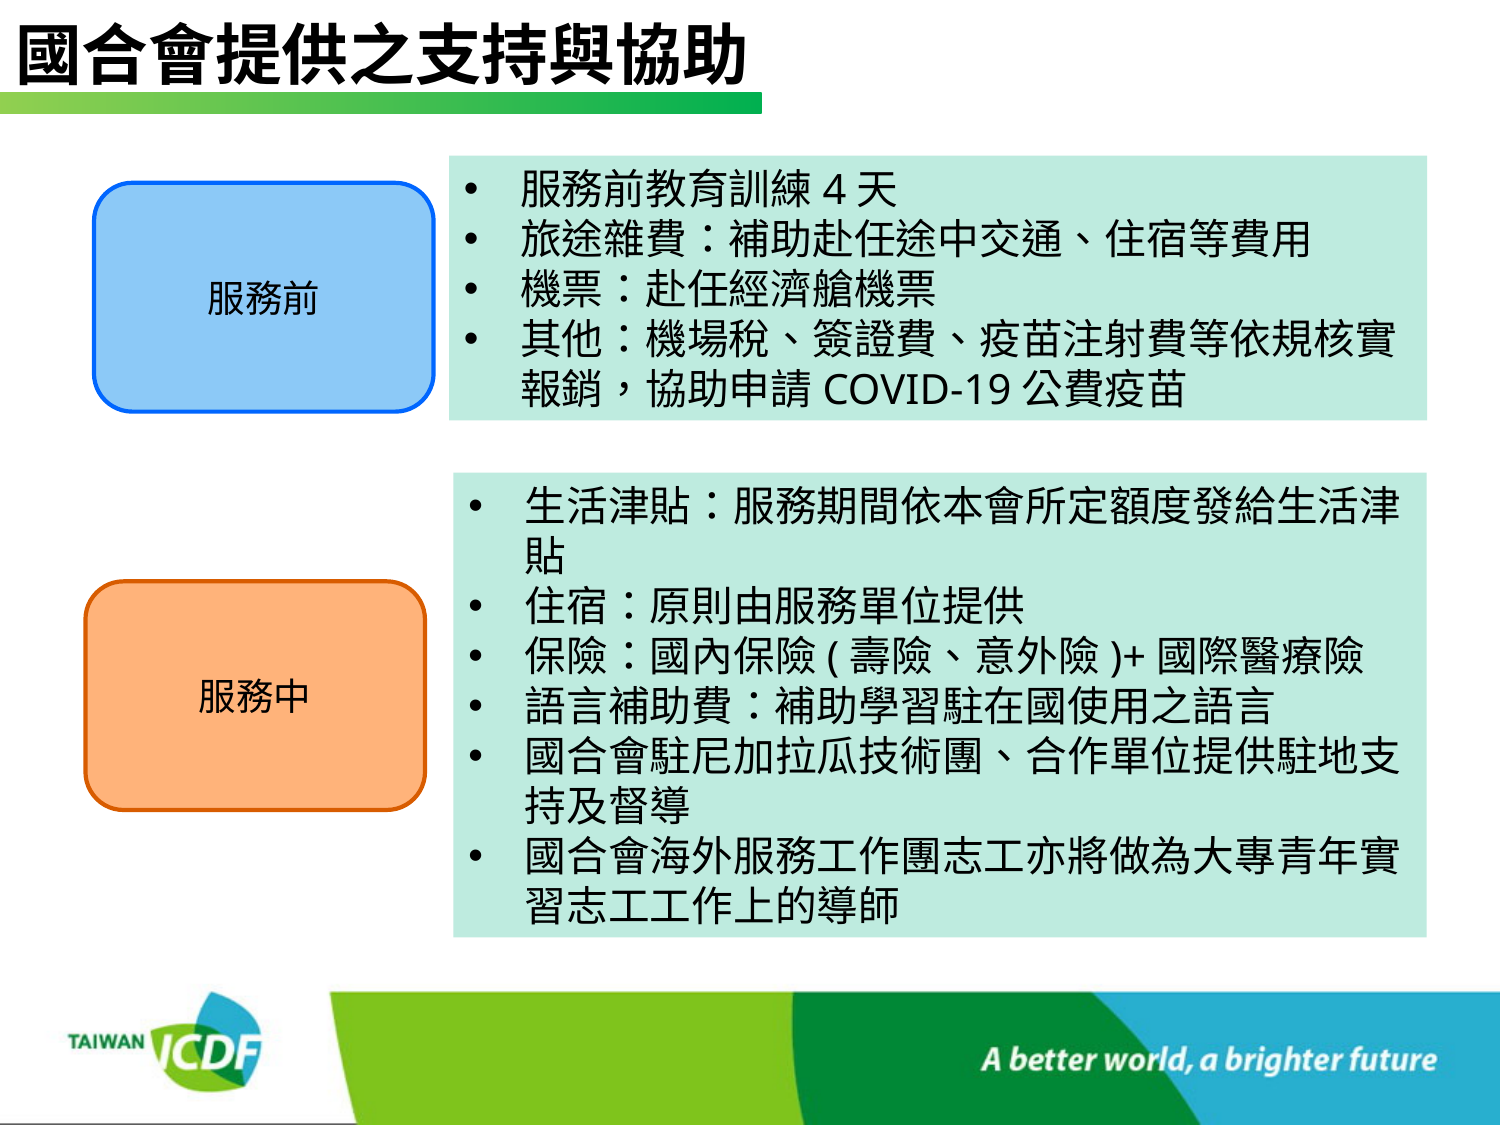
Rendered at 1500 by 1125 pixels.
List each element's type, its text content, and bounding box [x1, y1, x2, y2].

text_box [85, 472, 1427, 943]
text_box [0, 92, 762, 114]
text_box 國合會提供之支持與協助 [0, 5, 821, 119]
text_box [93, 155, 1428, 424]
picture [0, 0, 1500, 1125]
